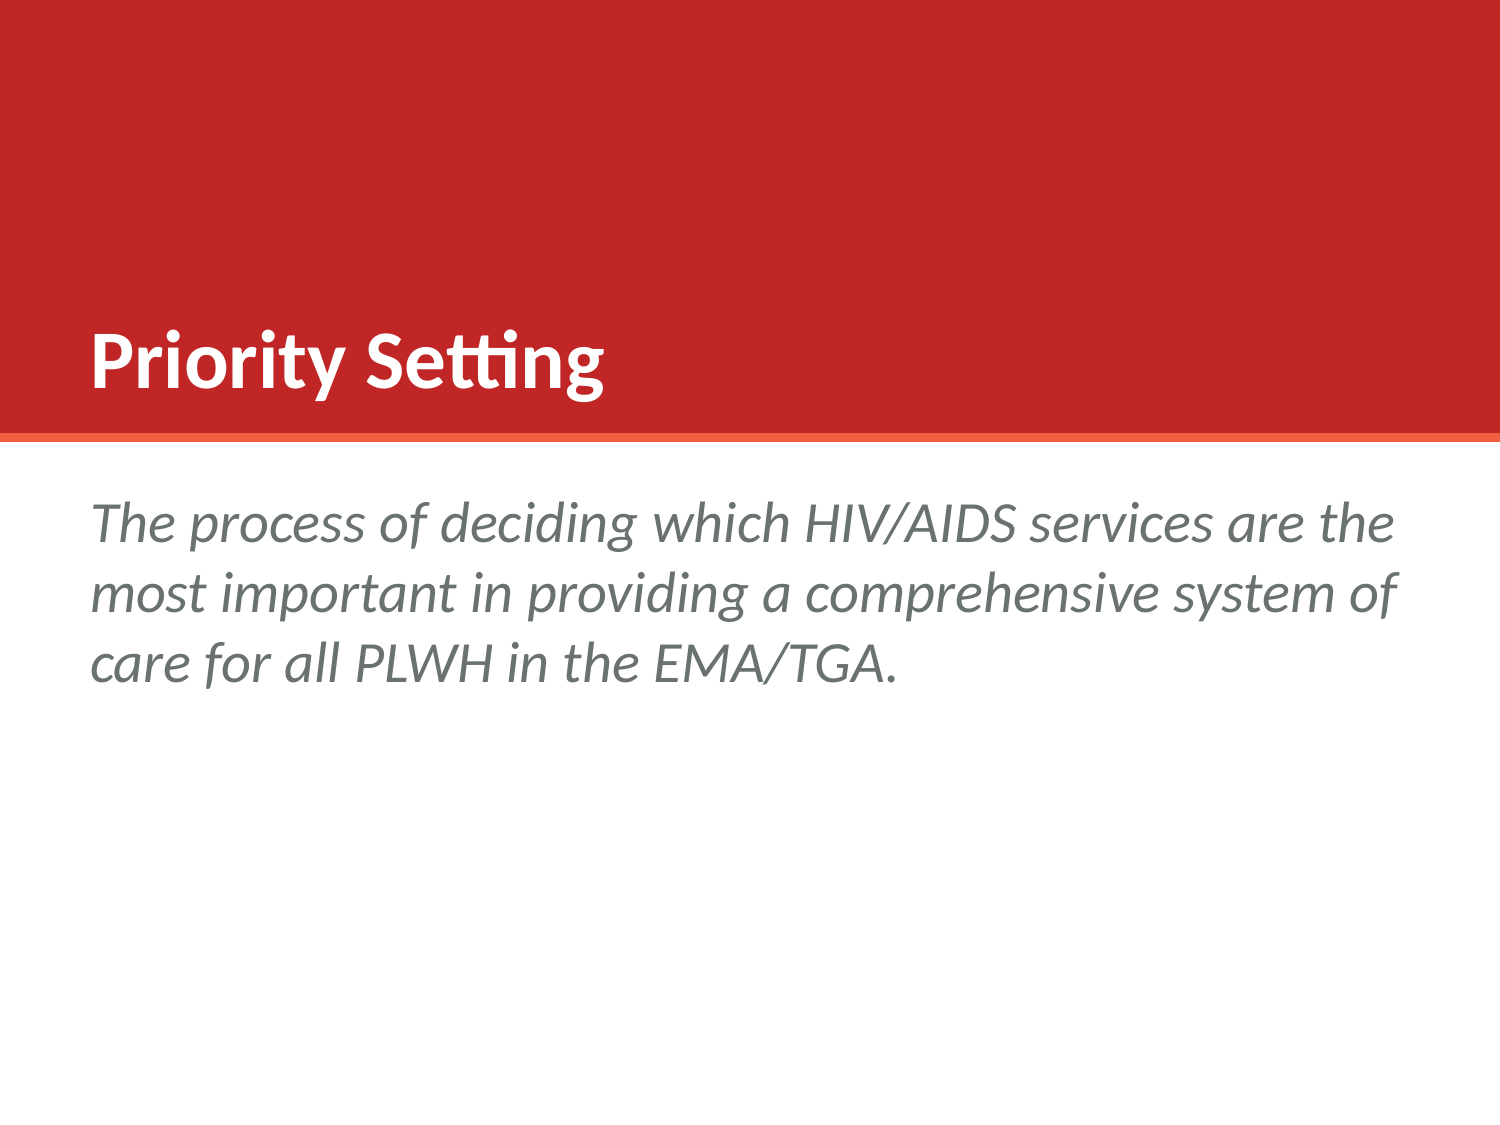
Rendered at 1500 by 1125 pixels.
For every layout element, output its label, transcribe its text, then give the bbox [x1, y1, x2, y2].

title Priority Setting [75, 125, 1425, 413]
subtitle The process of deciding which HIV/AIDS services are the most important in providing a comprehensive system of care for all PLWH in the EMA/TGA. [75, 476, 1425, 777]
